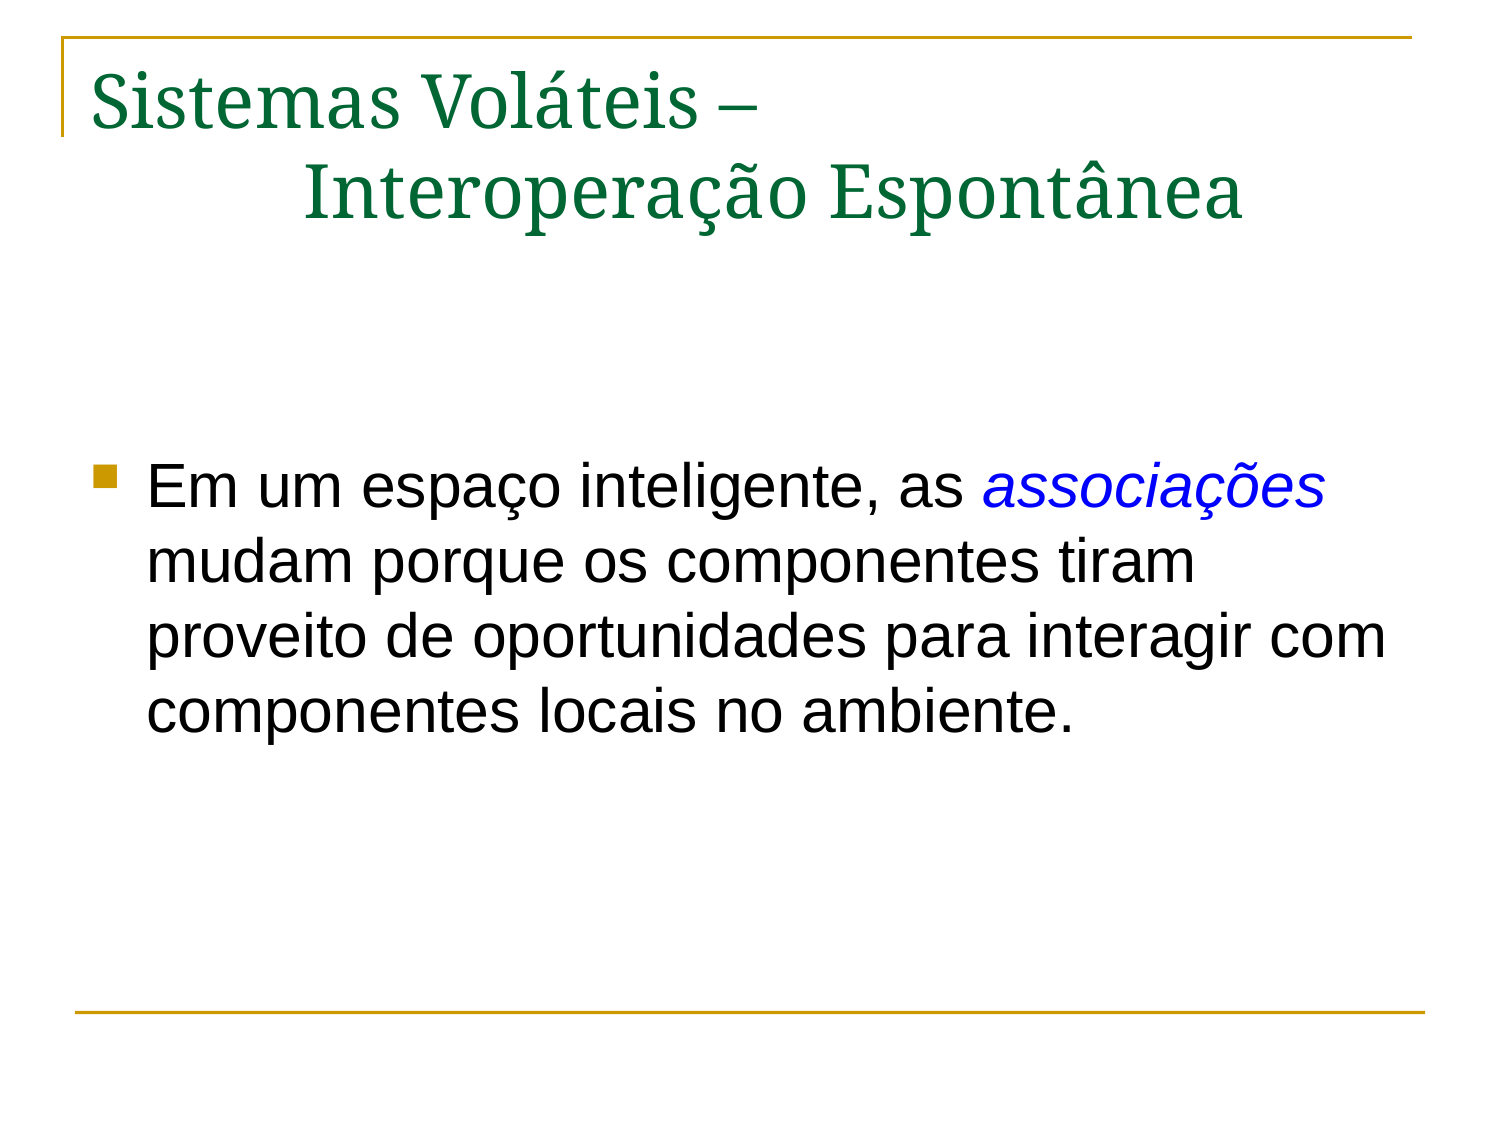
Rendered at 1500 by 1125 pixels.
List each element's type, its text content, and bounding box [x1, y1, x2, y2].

list Em um espaço inteligente, as associações mudam porque os componentes tiram proveito de oportunidades para interagir com componentes locais no ambiente. [74, 262, 1426, 1006]
title Sistemas Voláteis – Interoperação Espontânea [74, 45, 1426, 233]
